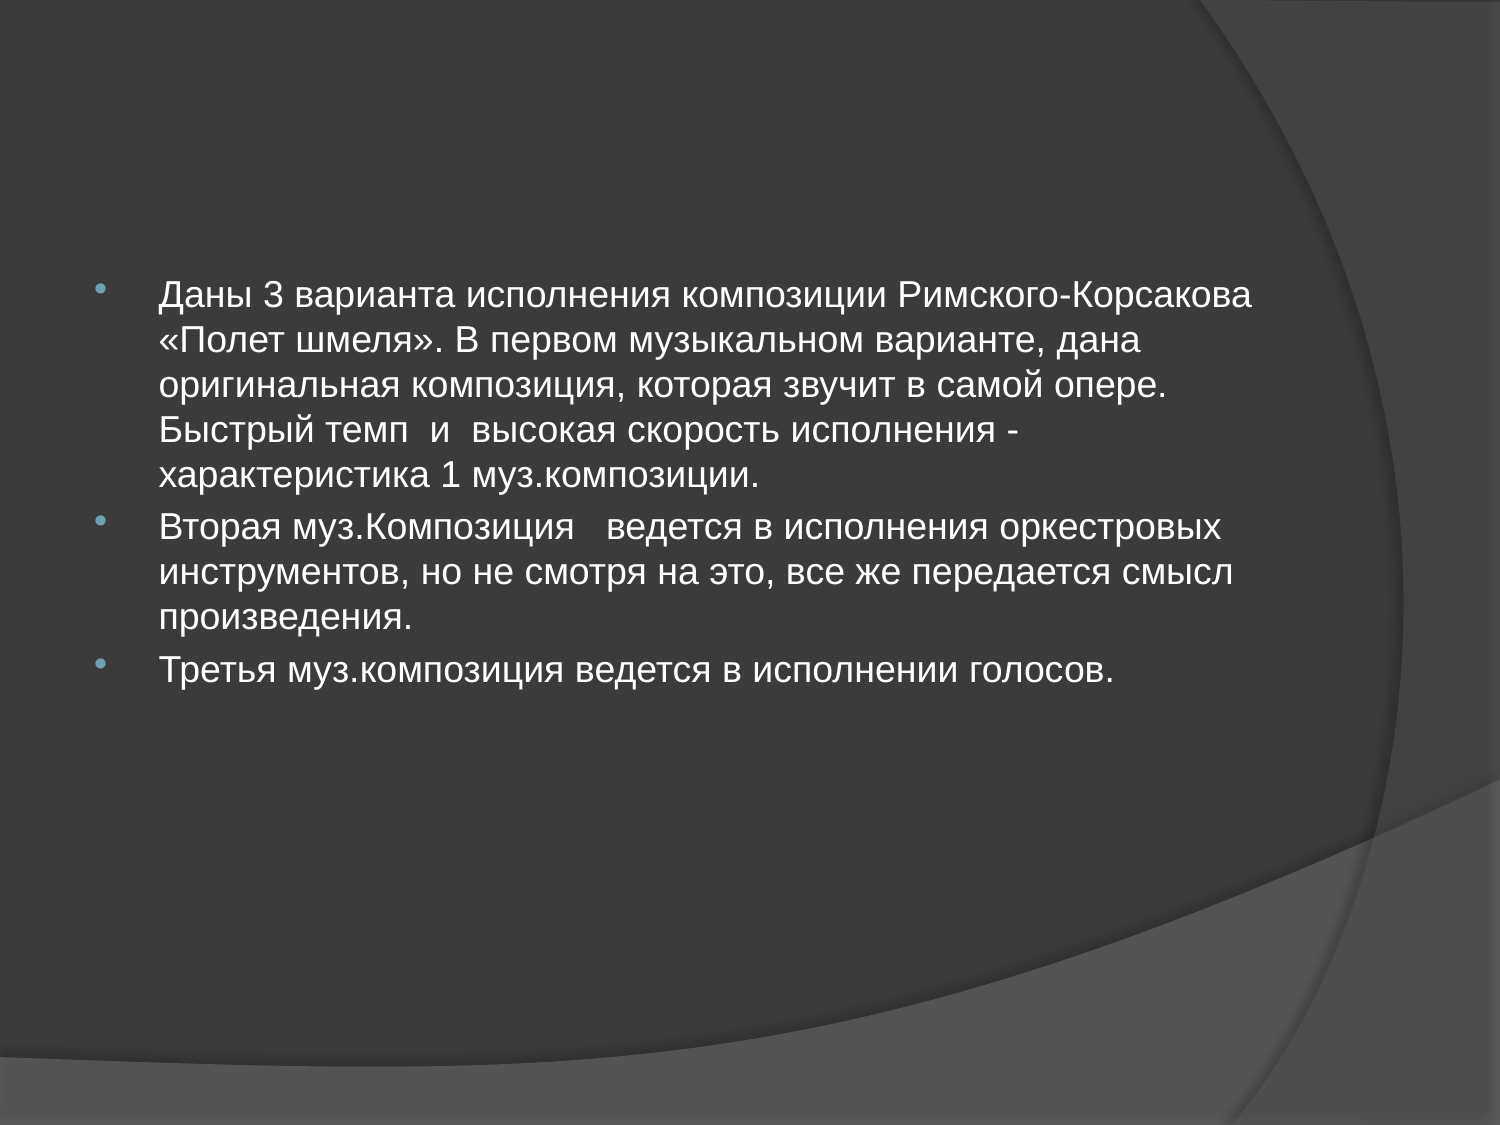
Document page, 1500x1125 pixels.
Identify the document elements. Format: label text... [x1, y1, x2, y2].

list Даны 3 варианта исполнения композиции Римского-Корсакова «Полет шмеля». В первом музыкальном варианте, дана оригинальная композиция, которая звучит в самой опере. Быстрый темп и высокая скорость исполнения -характеристика 1 муз.композиции. Вторая муз.Композиция ведется в исполнения оркестровых инструментов, но не смотря на это, все же передается смысл произведения. Третья муз.композиция ведется в исполнении голосов. [75, 262, 1300, 1005]
